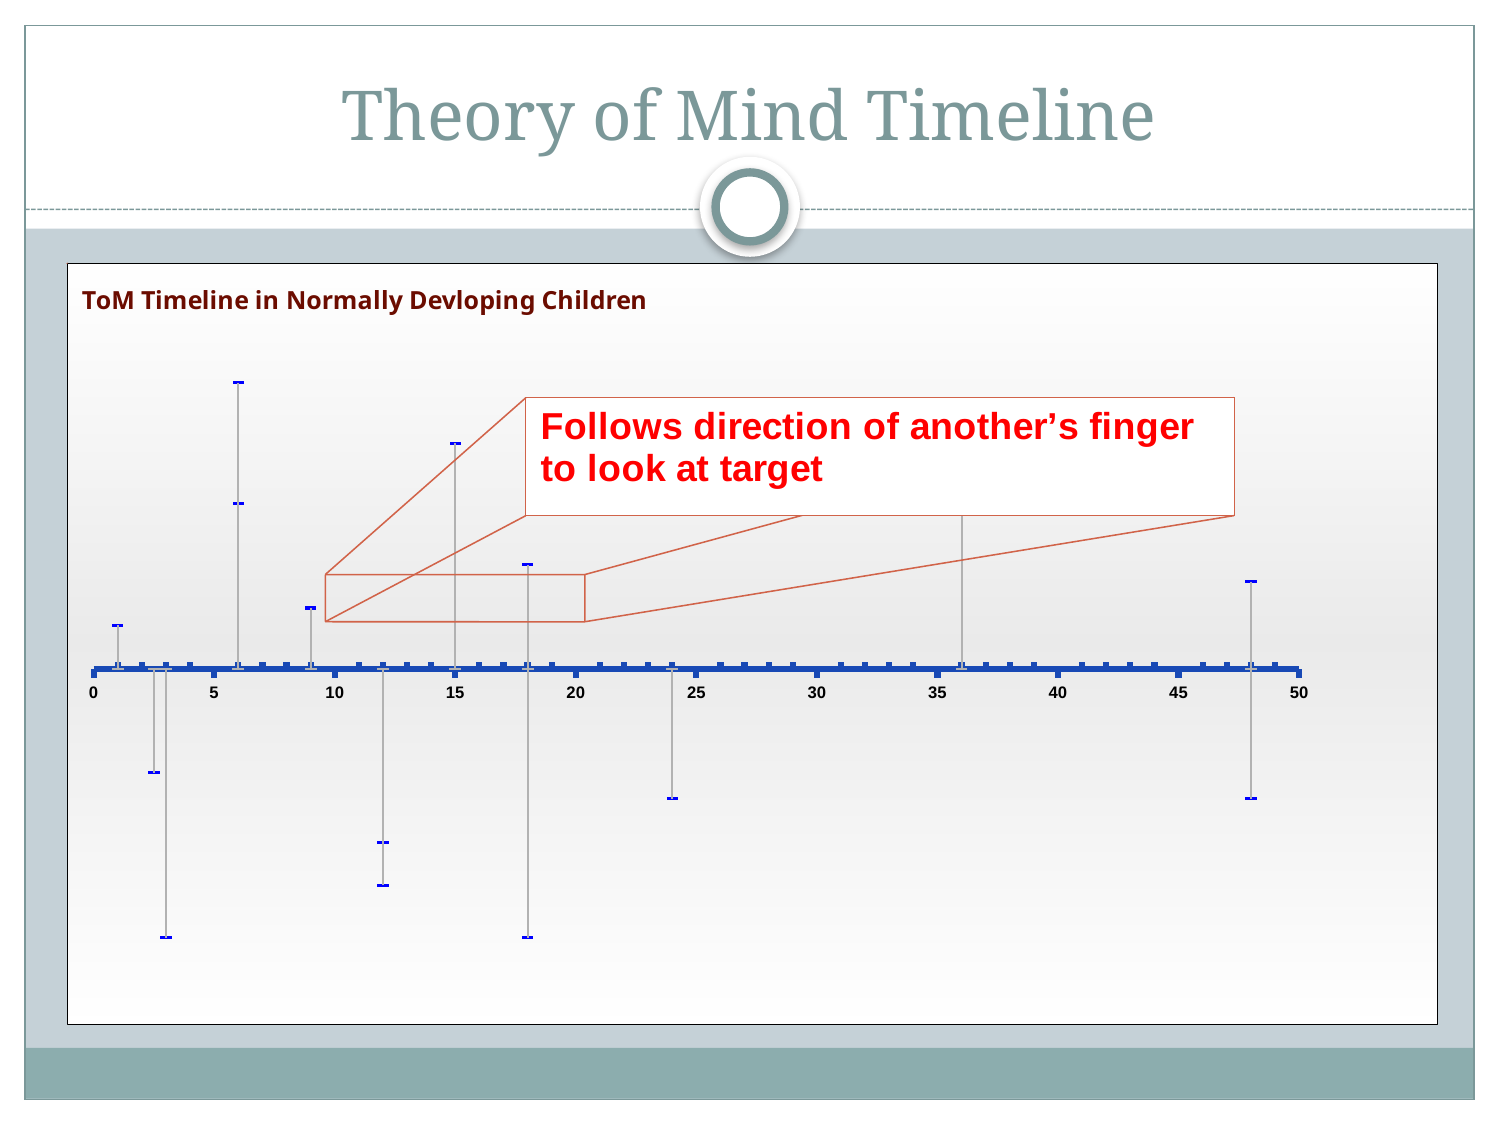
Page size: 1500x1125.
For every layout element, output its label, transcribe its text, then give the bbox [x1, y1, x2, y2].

title Theory of Mind Timeline [49, 37, 1450, 163]
chart [66, 262, 1438, 1026]
